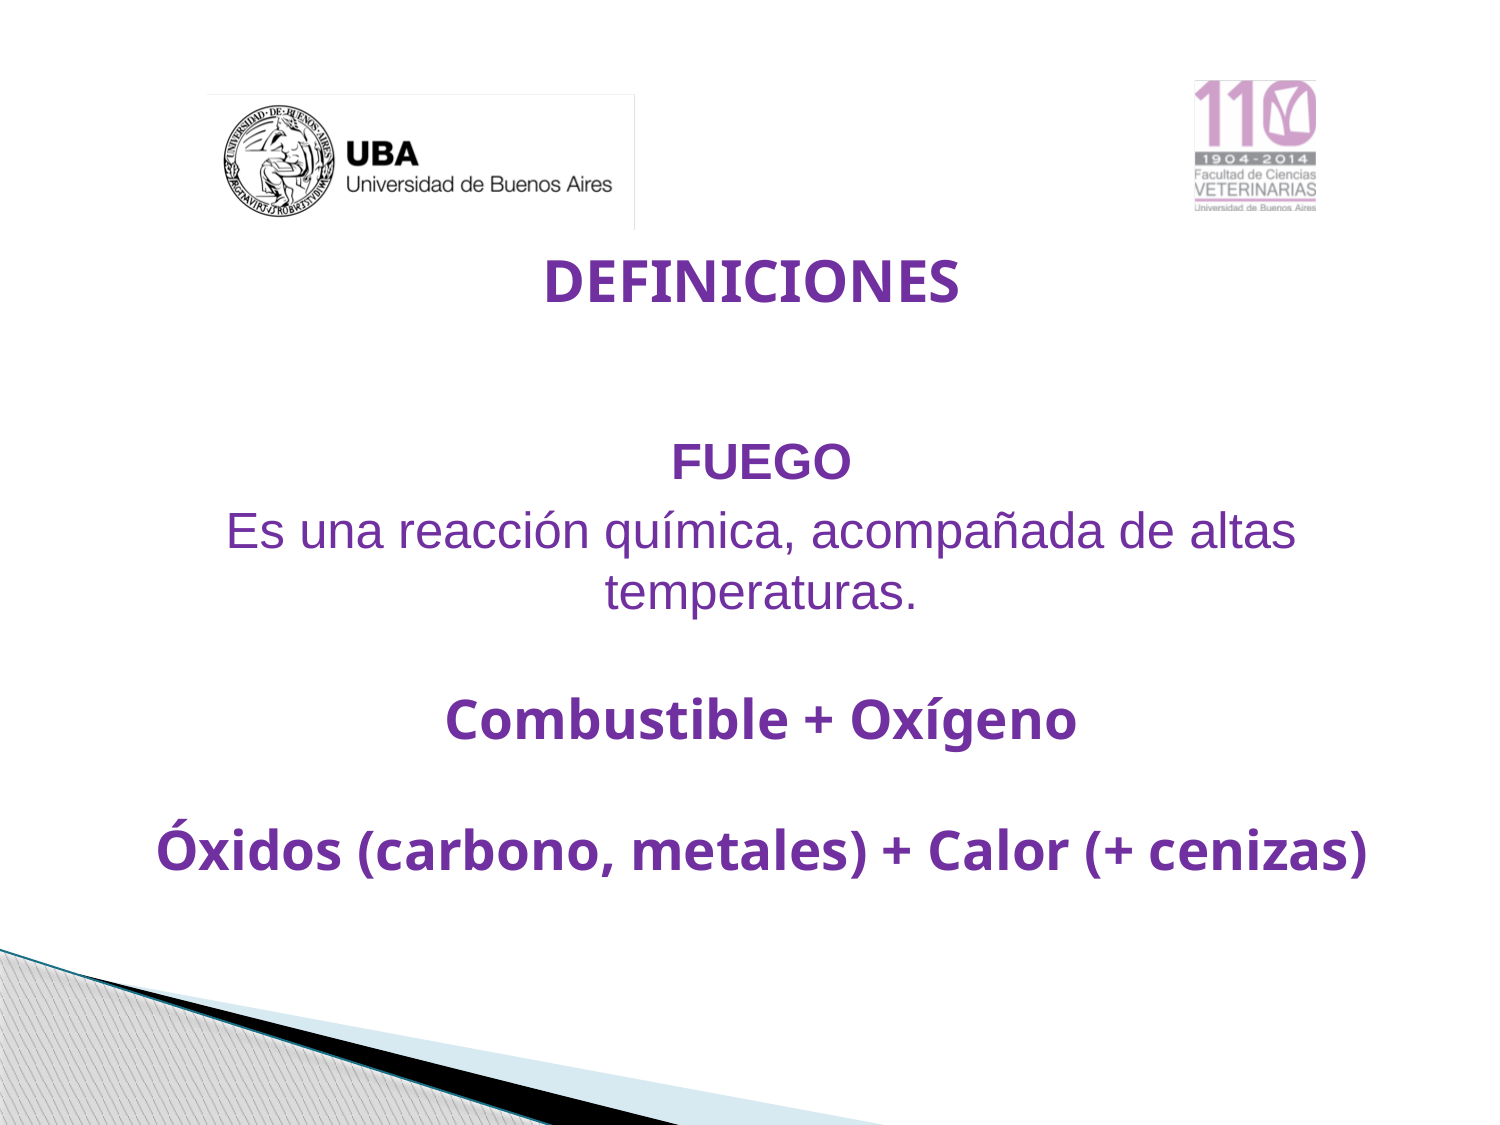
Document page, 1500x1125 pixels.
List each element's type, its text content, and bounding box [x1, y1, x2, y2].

title DEFINICIONES [76, 219, 1427, 338]
text_box FUEGO Es una reacción química, acompañada de altas temperaturas. Combustible + Oxígeno Óxidos (carbono, metales) + Calor (+ cenizas) [135, 420, 1388, 929]
picture [206, 77, 1317, 231]
